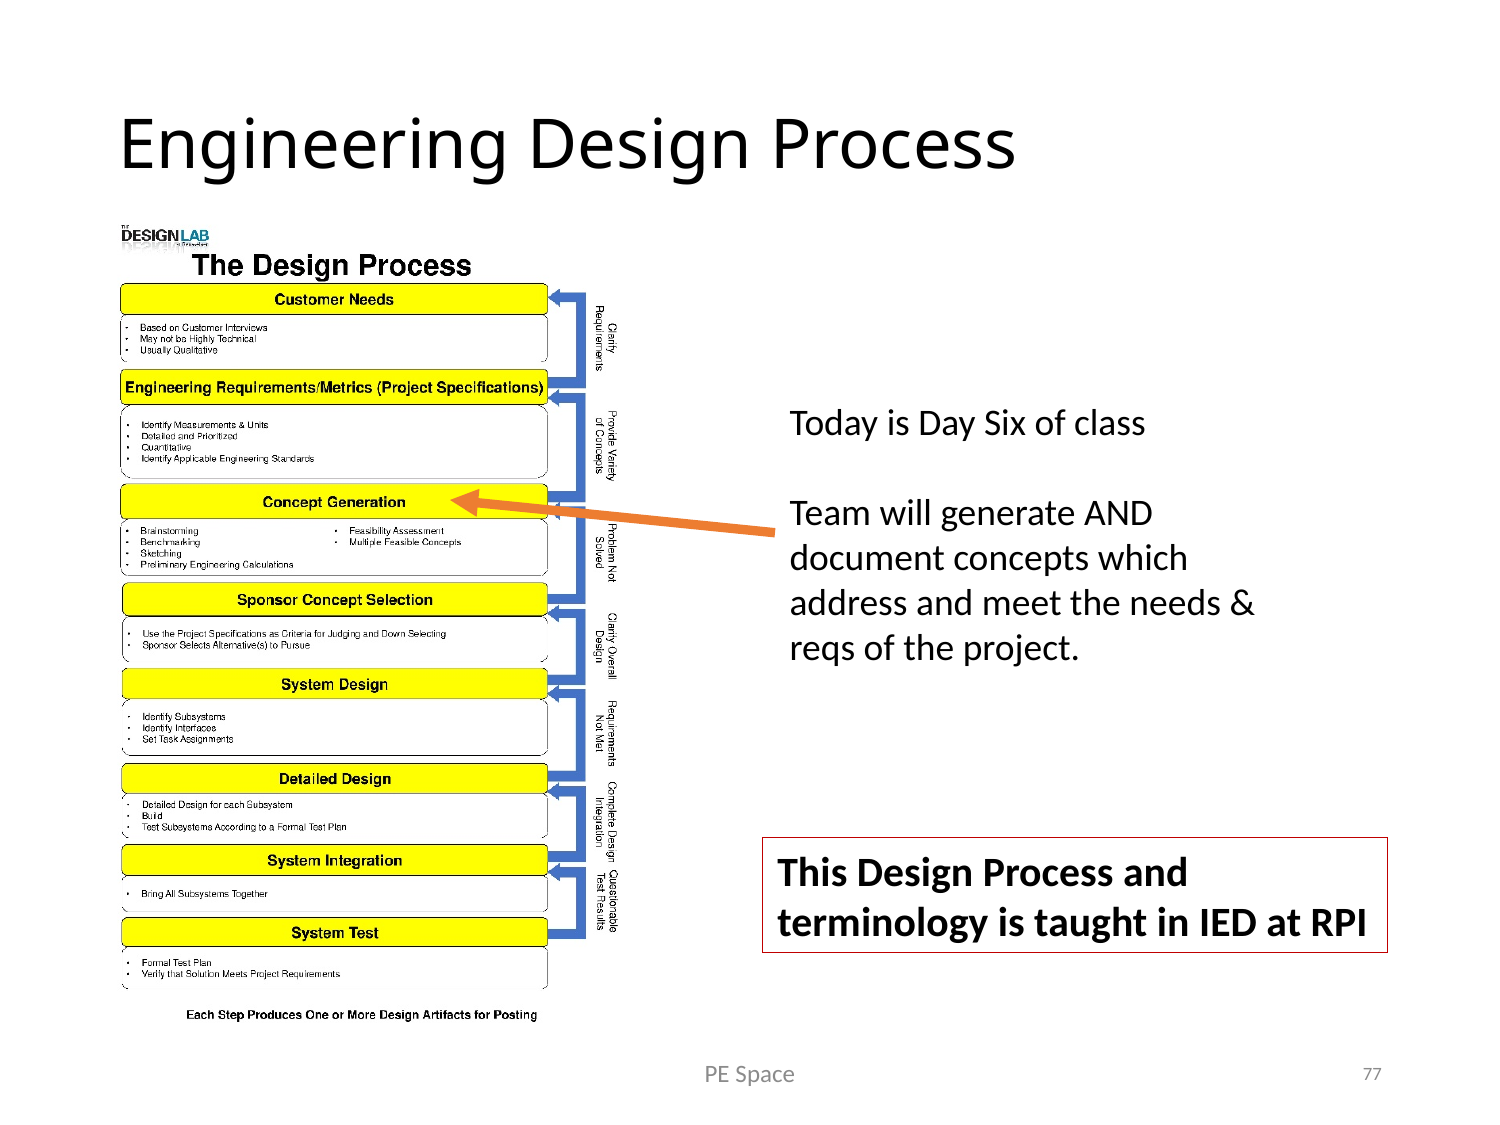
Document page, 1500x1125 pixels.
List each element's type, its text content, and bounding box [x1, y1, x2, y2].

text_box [449, 499, 775, 535]
text_box Today is Day Six of class Team will generate AND document concepts which address and meet the needs & reqs of the project. [774, 390, 1300, 676]
title Engineering Design Process [103, 37, 1397, 255]
slide_number 77 [1059, 1042, 1397, 1103]
footer PE Space [496, 1042, 1004, 1103]
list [79, 186, 655, 1049]
text_box This Design Process and terminology is taught in IED at RPI [762, 837, 1388, 953]
